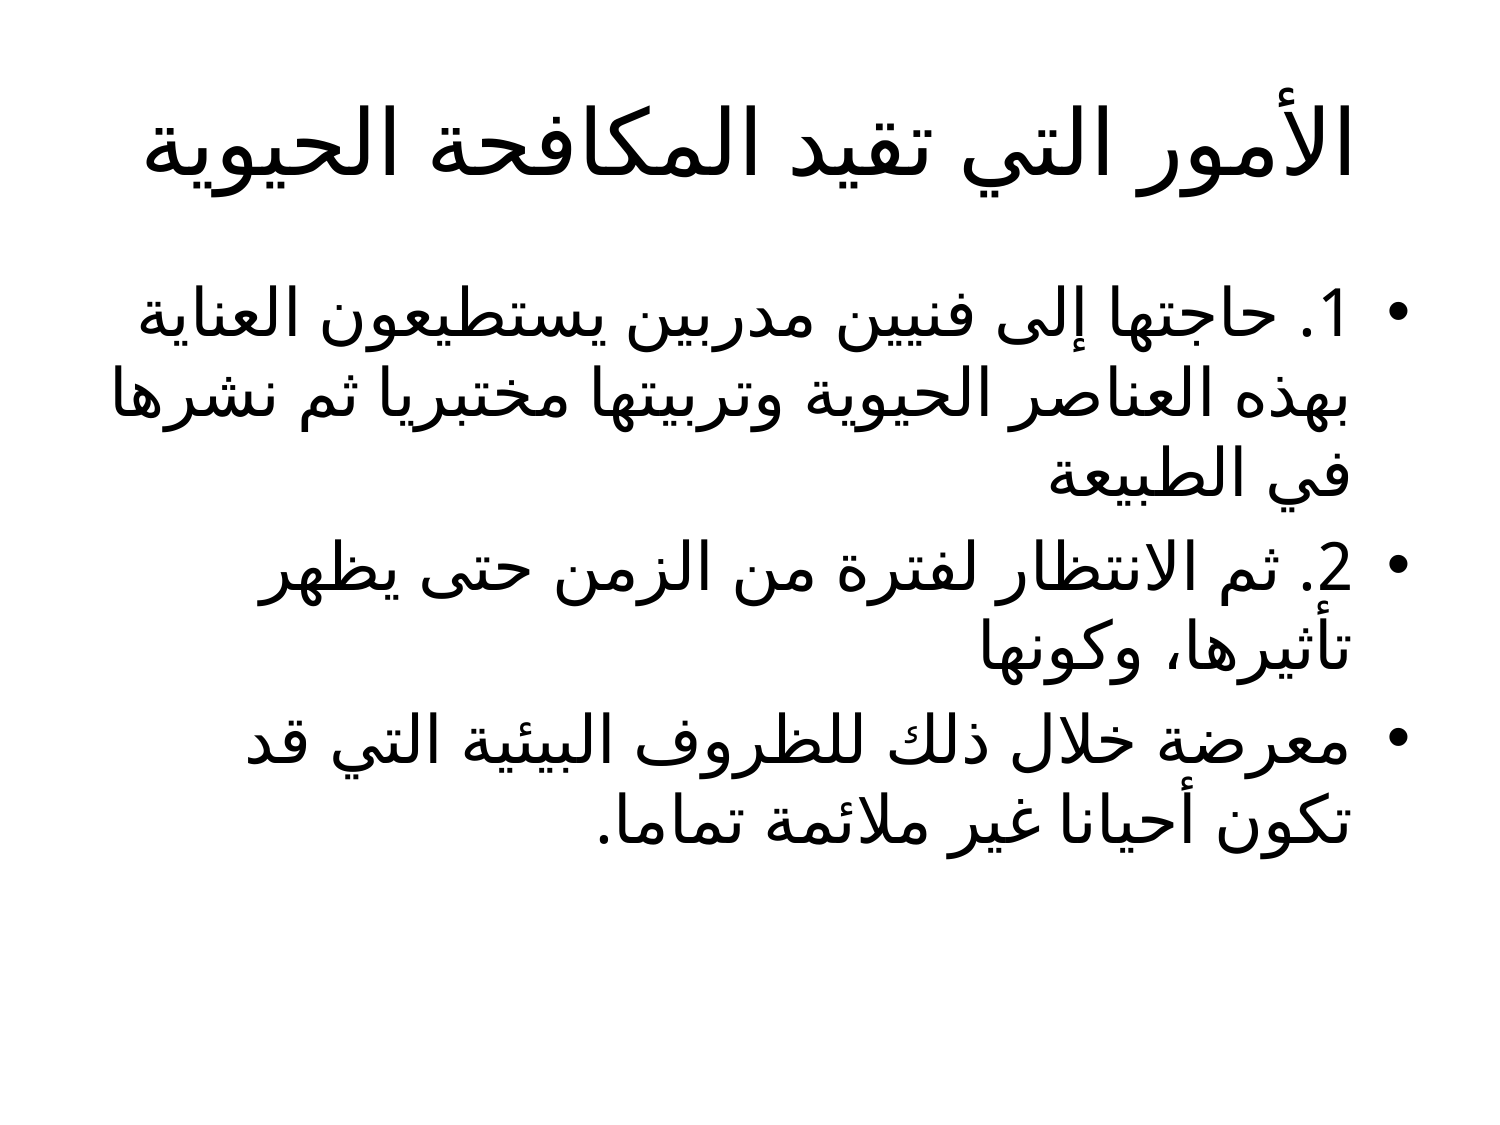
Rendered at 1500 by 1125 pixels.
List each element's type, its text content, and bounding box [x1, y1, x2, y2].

title الأمور التي تقيد المكافحة الحيوية [75, 45, 1425, 233]
list 1. حاجتها إلى فنيين مدربين يستطيعون العناية بهذه العناصر الحيوية وتربيتها مختبريا ثم نشرها في الطبيعة 2. ثم الانتظار لفترة من الزمن حتى يظهر تأثيرها، وكونها معرضة خلال ذلك للظروف البيئية التي قد تكون أحيانا غير ملائمة تماما. [75, 262, 1425, 1005]
